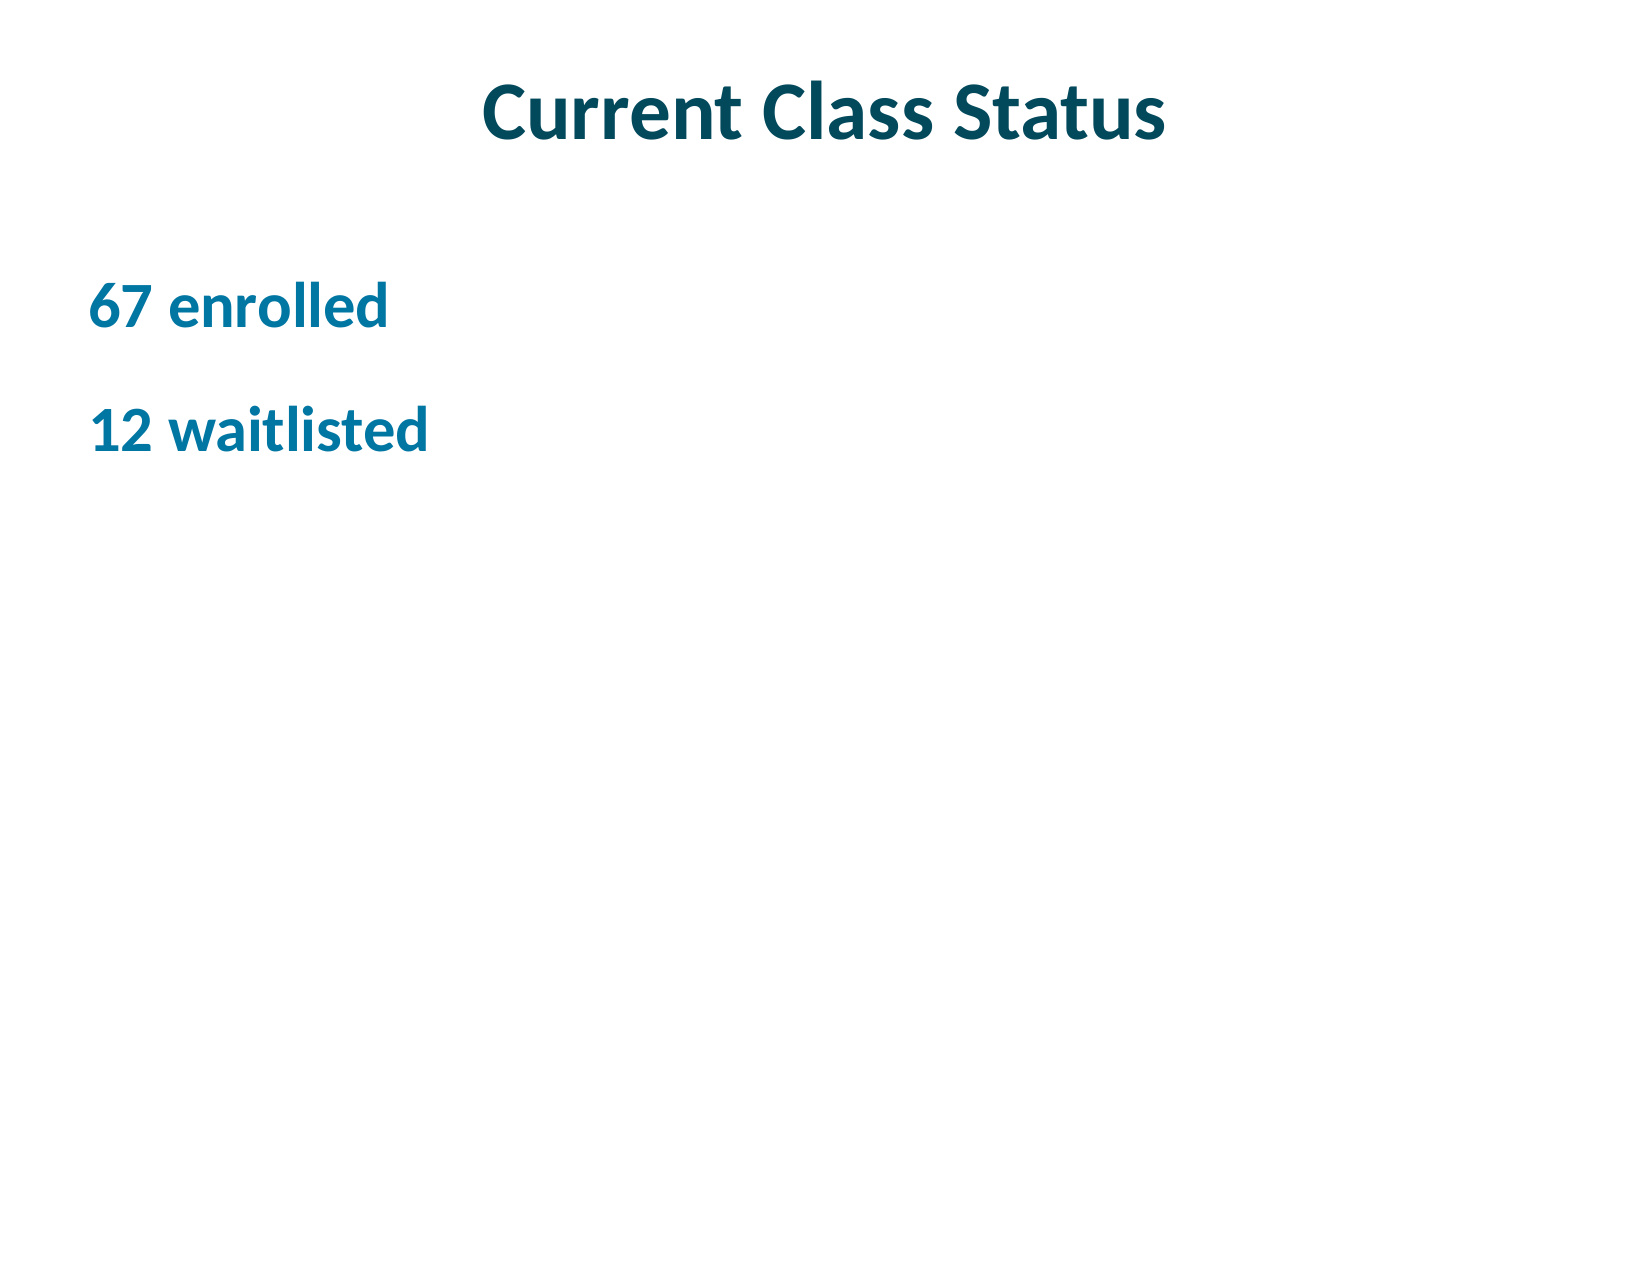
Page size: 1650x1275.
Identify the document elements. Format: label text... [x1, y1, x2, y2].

title Current Class Status [82, 28, 1568, 185]
list 67 enrolled 12 waitlisted [54, 254, 1568, 1139]
